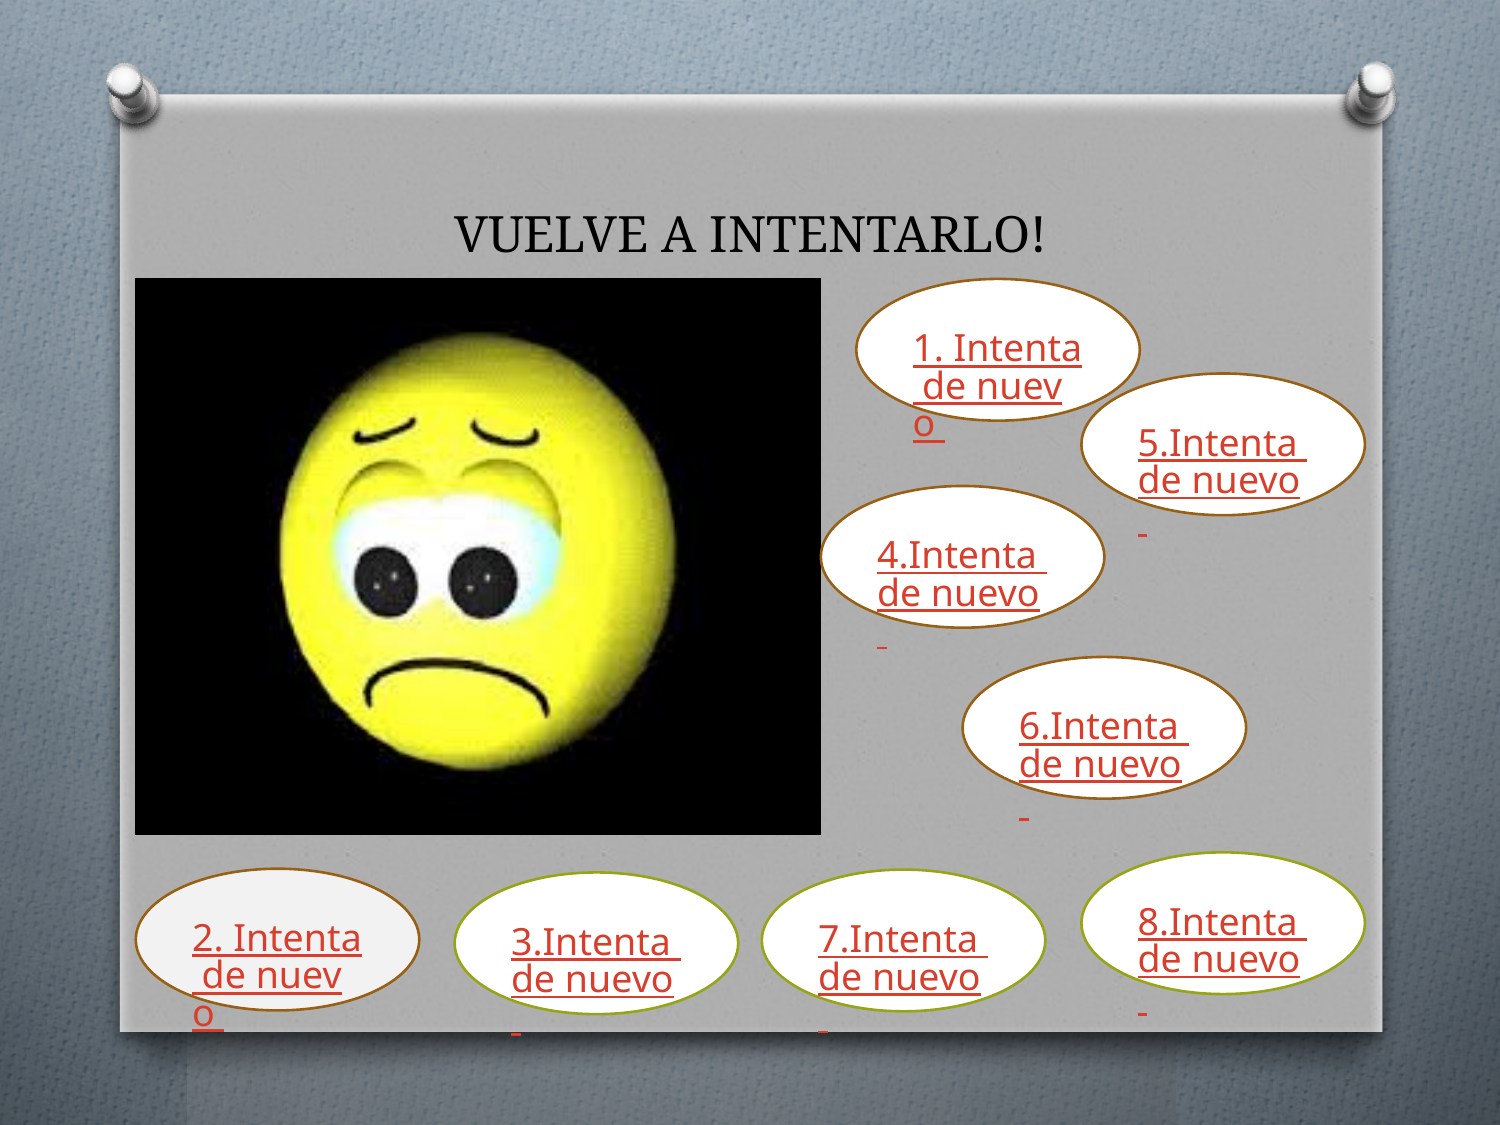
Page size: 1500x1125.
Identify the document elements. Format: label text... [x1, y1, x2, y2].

text_box 6.Intenta de nuevo [961, 655, 1248, 800]
picture [75, 29, 198, 153]
text_box 7.Intenta de nuevo [760, 868, 1047, 1013]
text_box 4.Intenta de nuevo [822, 484, 1106, 629]
text_box 1. Intenta de nuevo [855, 277, 1142, 422]
picture [1317, 35, 1439, 156]
text_box 5.Intenta de nuevo [1080, 372, 1367, 517]
picture [135, 278, 822, 835]
text_box 3.Intenta de nuevo [453, 871, 740, 1016]
title VUELVE A INTENTARLO! [179, 134, 1323, 332]
text_box 8.Intenta de nuevo [1080, 851, 1367, 996]
text_box 2. Intenta de nuevo [134, 867, 421, 1012]
